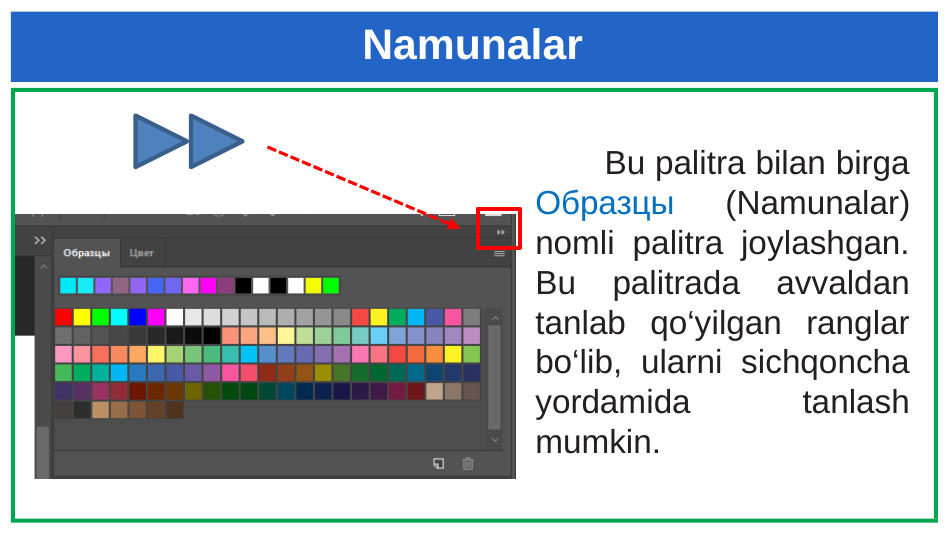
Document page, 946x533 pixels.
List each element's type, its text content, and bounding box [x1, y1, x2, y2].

picture [14, 213, 516, 479]
text_box [476, 207, 522, 250]
list Bu palitra bilan birga Образцы (Namunalar) nomli palitra joylashgan. Bu palitrada avvaldan tanlab qo‘yilgan ranglar bo‘lib, ularni sichqoncha yordamida tanlash mumkin. [535, 141, 911, 465]
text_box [267, 146, 461, 229]
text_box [162, 87, 215, 196]
title Namunalar [49, 16, 897, 69]
